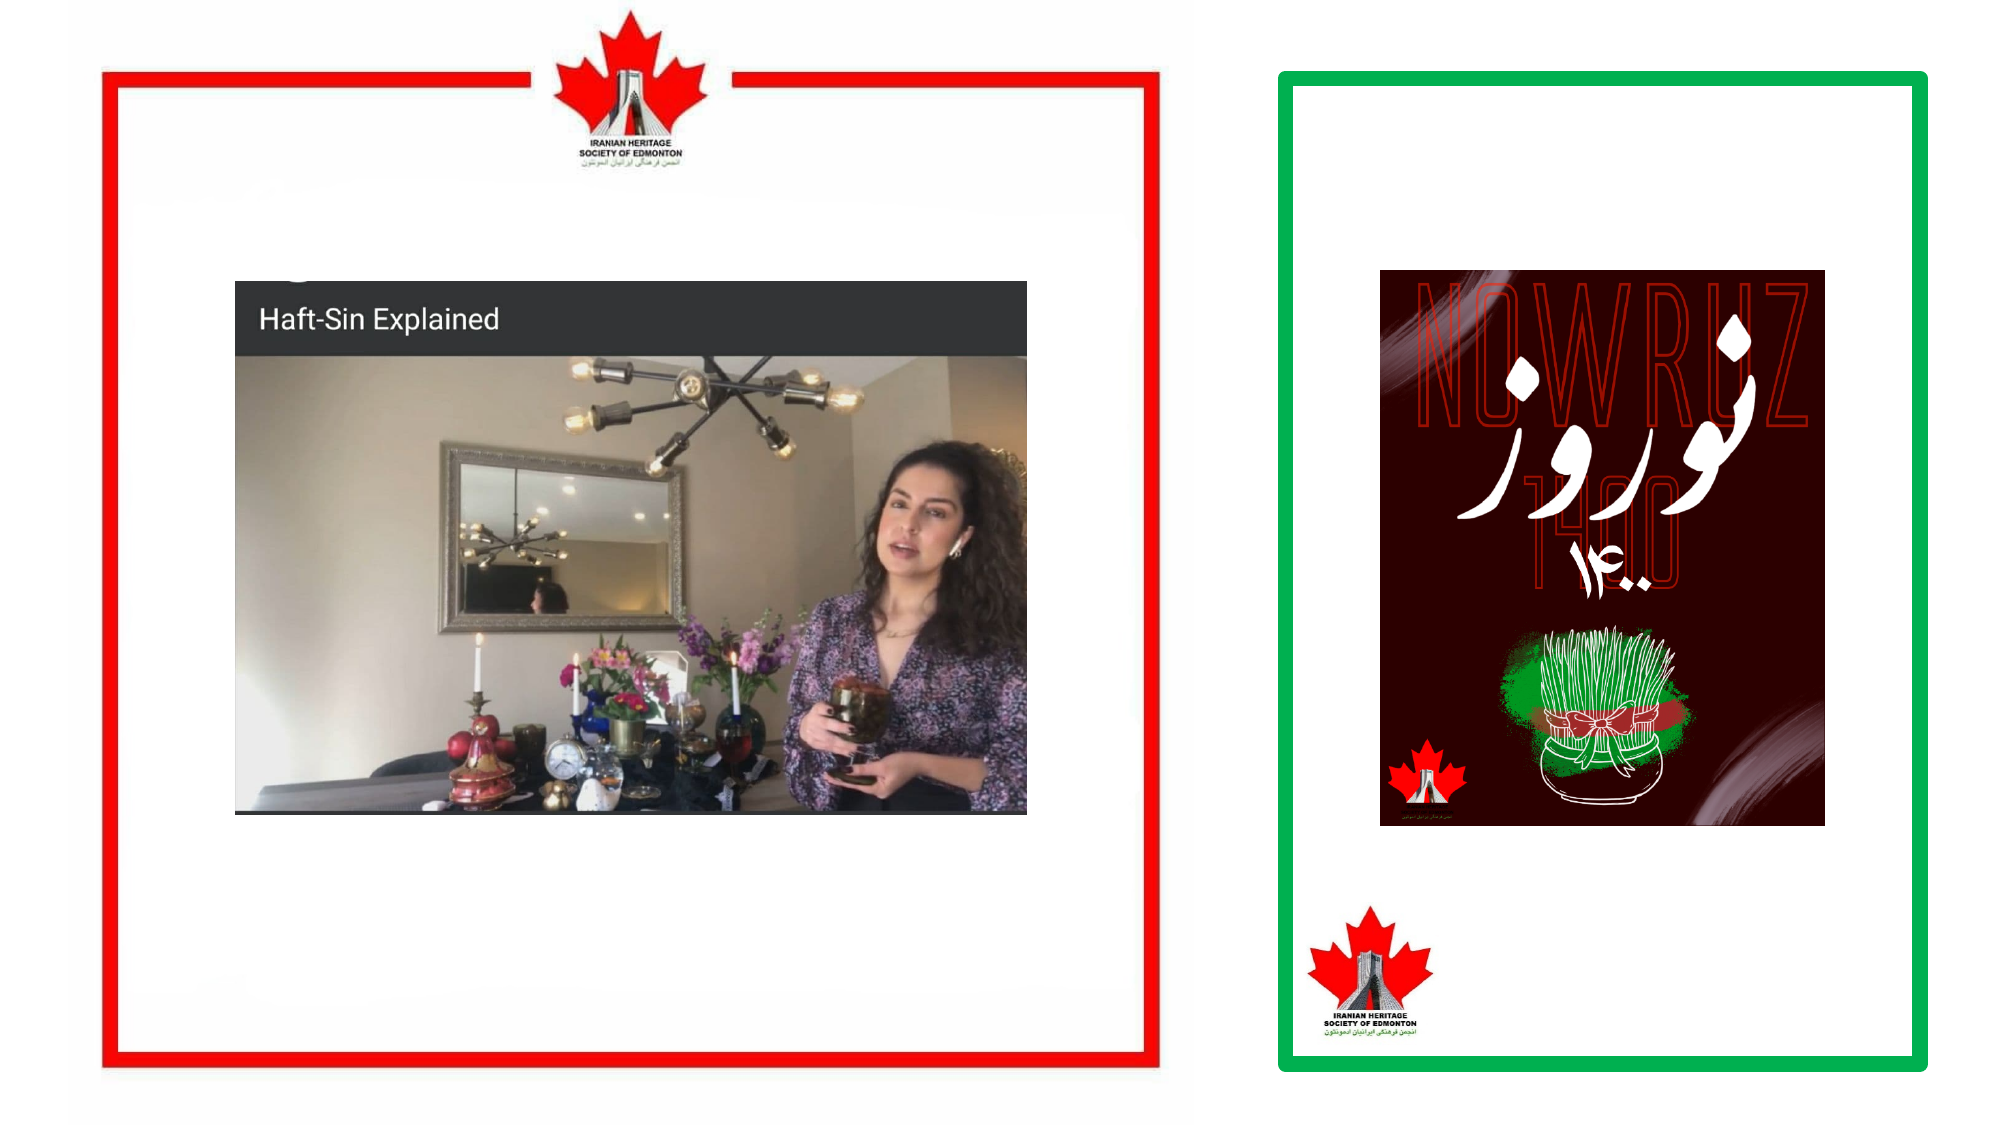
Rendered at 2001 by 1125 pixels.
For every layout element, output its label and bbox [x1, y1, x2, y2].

picture [68, 0, 1194, 1125]
picture [1380, 270, 1825, 826]
picture [1300, 902, 1444, 1046]
title [1285, 78, 1920, 1064]
